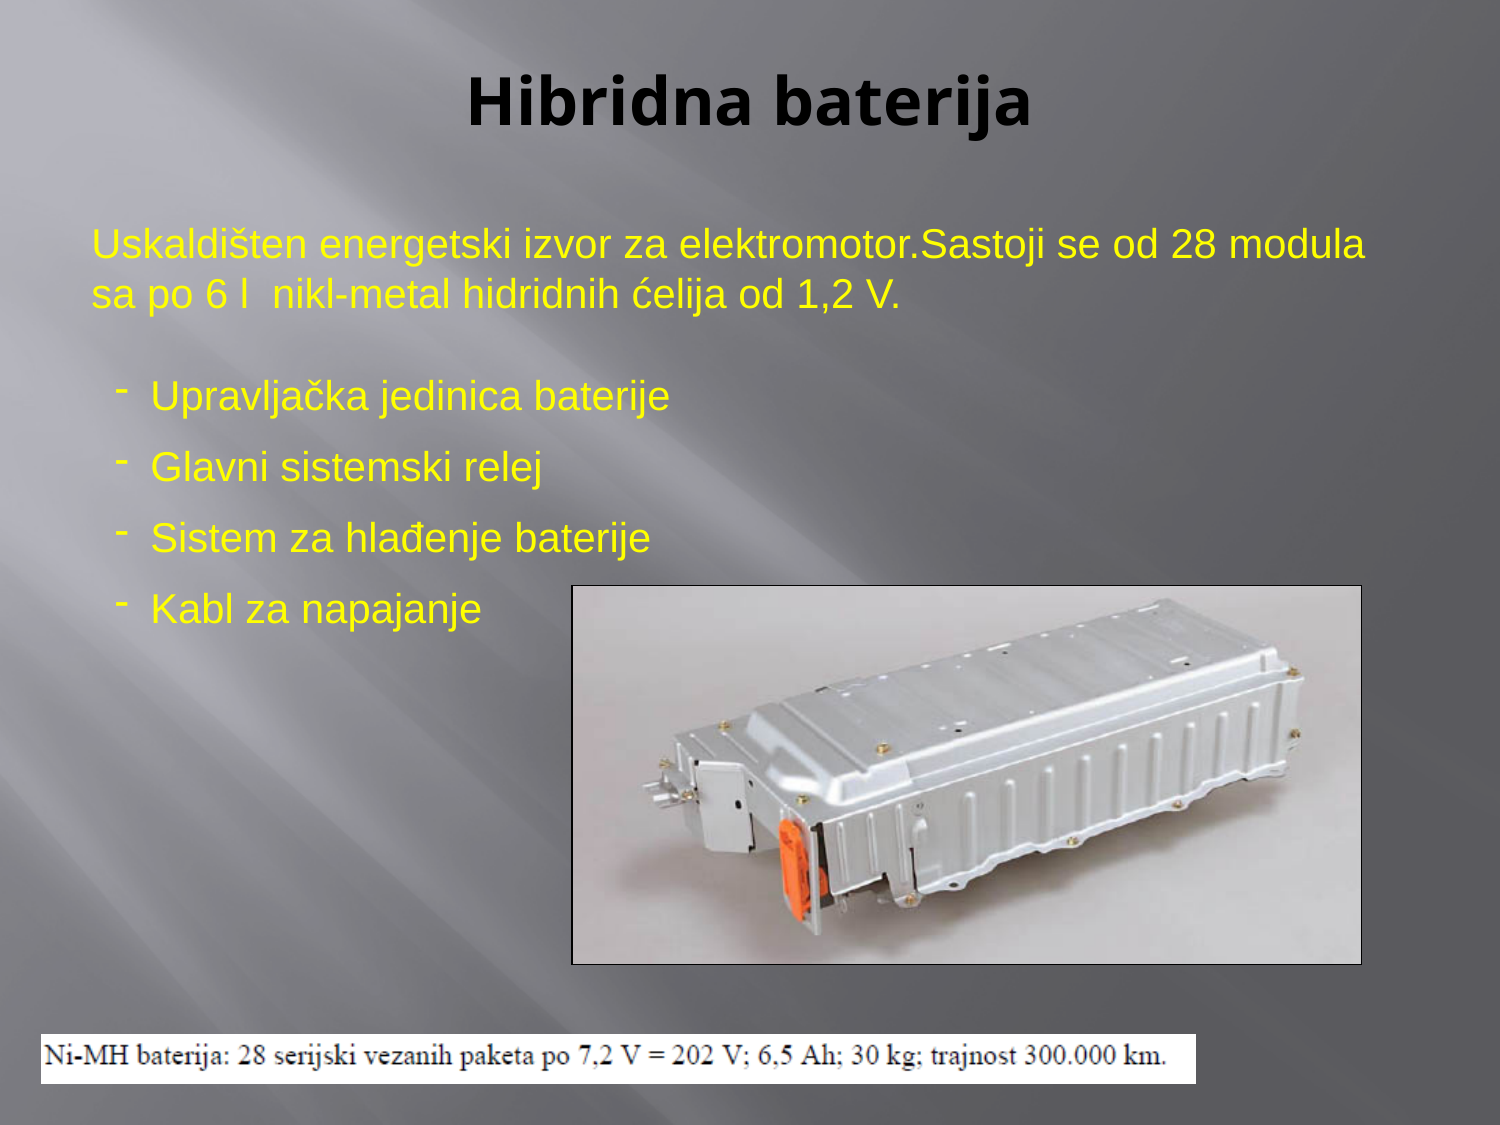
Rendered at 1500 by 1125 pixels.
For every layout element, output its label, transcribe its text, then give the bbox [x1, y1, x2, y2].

text_box Uskaldišten energetski izvor za elektromotor.Sastoji se od 28 modula sa po 6 l nikl-metal hidridnih ćelija od 1,2 V. [76, 209, 1436, 325]
text_box Upravljačka jedinica baterije Glavni sistemski relej Sistem za hlađenje baterije Kabl za napajanje [100, 361, 904, 640]
title Hibridna baterija [75, 45, 1425, 233]
picture [572, 585, 1361, 964]
picture [41, 1034, 1197, 1084]
